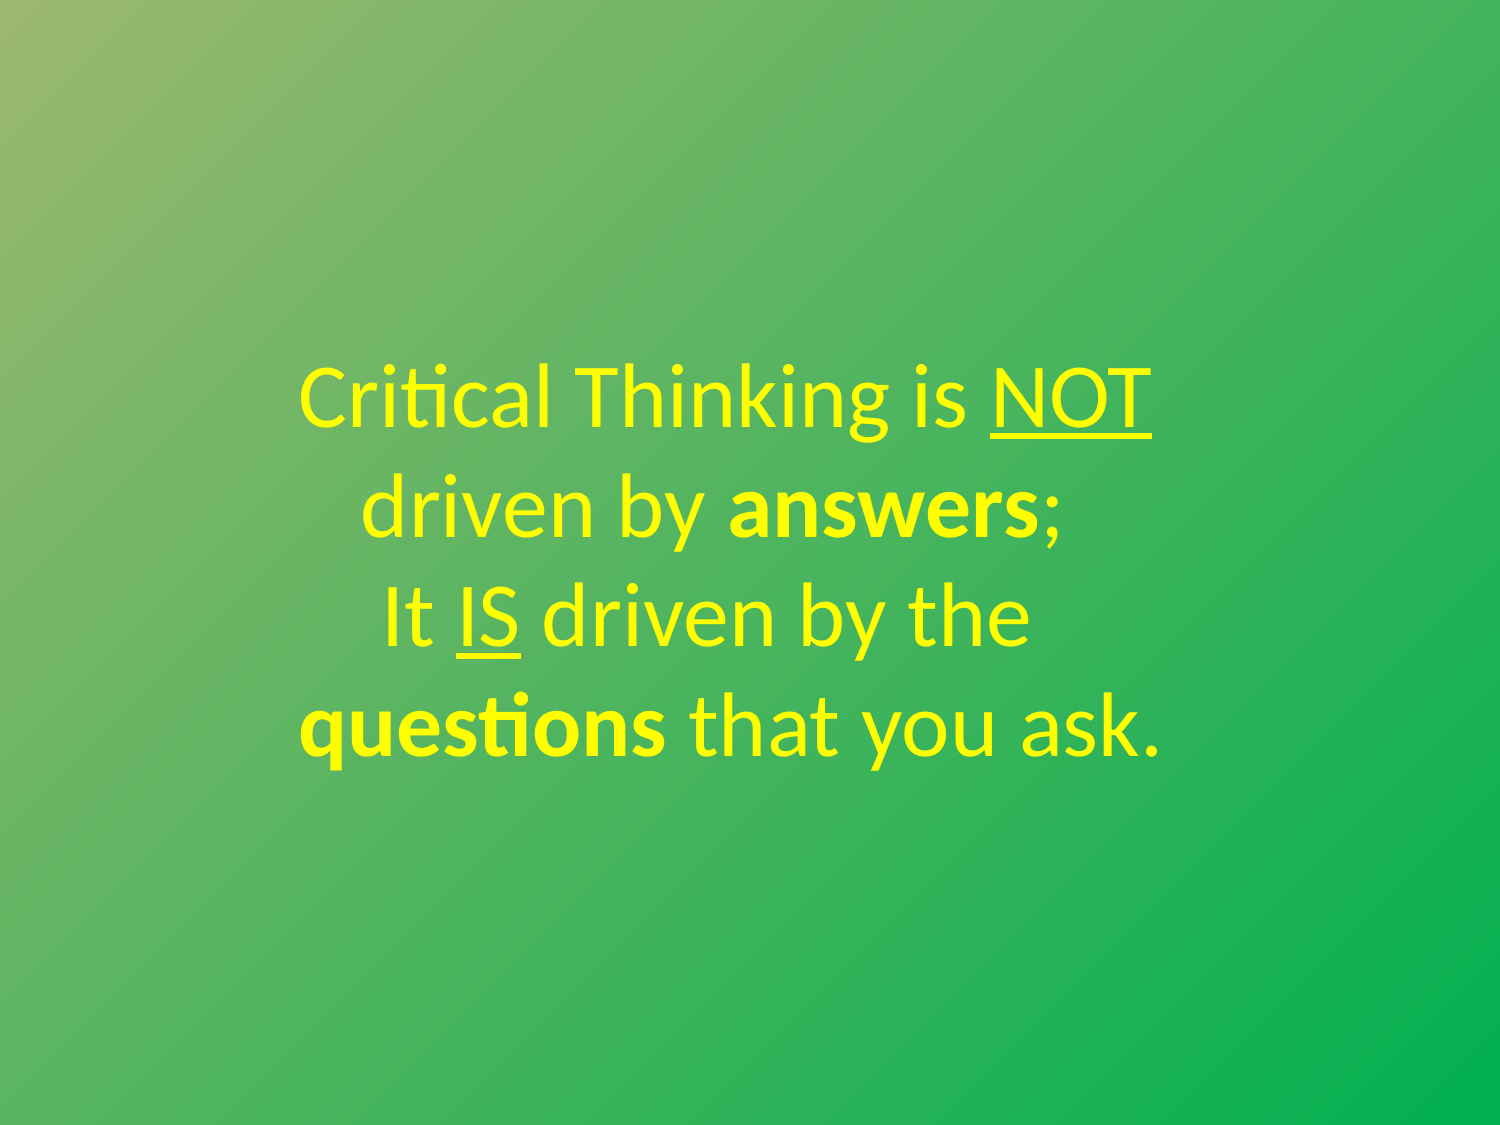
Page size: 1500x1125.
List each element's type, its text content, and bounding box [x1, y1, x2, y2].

text_box Critical Thinking is not driven by answers; It is driven by the questions that you ask. [283, 327, 1188, 783]
